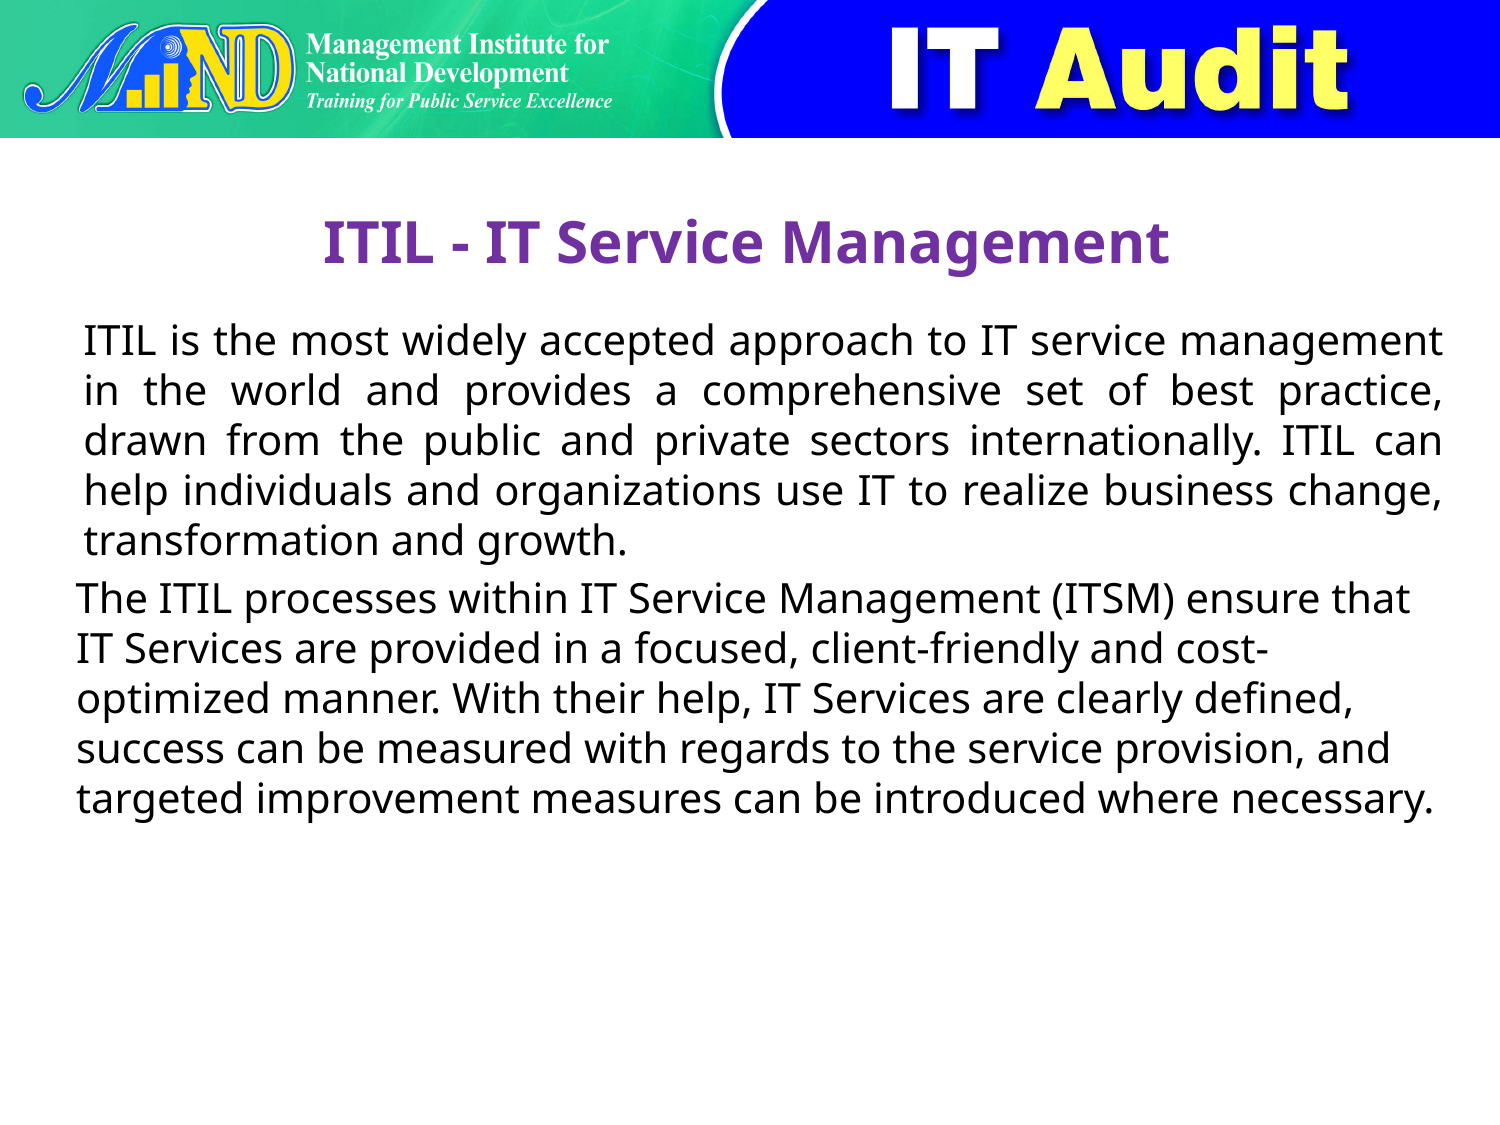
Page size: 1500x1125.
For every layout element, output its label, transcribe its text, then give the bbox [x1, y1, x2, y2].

picture [0, 0, 1500, 138]
title ITIL - IT Service Management [107, 250, 1258, 306]
list ITIL is the most widely accepted approach to IT service management in the world and provides a comprehensive set of best practice, drawn from the public and private sectors internationally. ITIL can help individuals and organizations use IT to realize business change, transformation and growth. The ITIL processes within IT Service Management (ITSM) ensure that IT Services are provided in a focused, client-friendly and cost-optimized manner. With their help, IT Services are clearly defined, success can be measured with regards to the service provision, and targeted improvement measures can be introduced where necessary. [60, 306, 1459, 1078]
